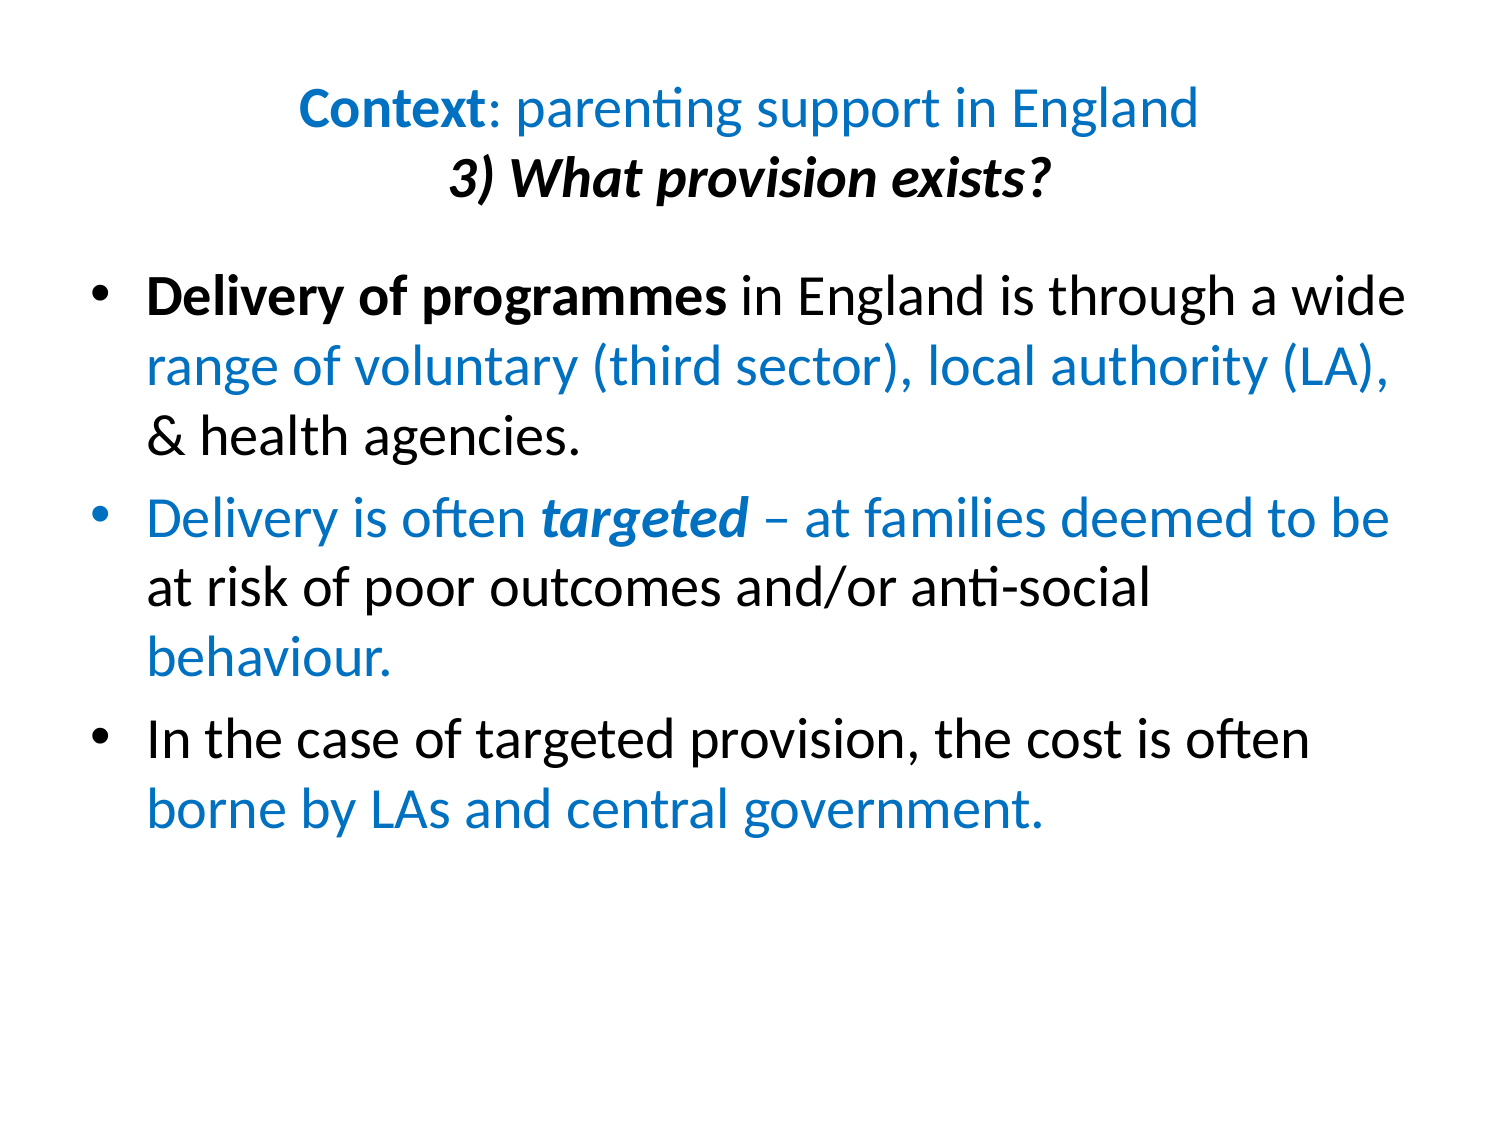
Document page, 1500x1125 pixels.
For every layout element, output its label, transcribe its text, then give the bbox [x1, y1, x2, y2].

list Delivery of programmes in England is through a wide range of voluntary (third sector), local authority (LA), & health agencies. Delivery is often targeted – at families deemed to be at risk of poor outcomes and/or anti-social behaviour. In the case of targeted provision, the cost is often borne by LAs and central government. [75, 249, 1425, 993]
title Context: parenting support in England 3) What provision exists? [75, 45, 1425, 233]
